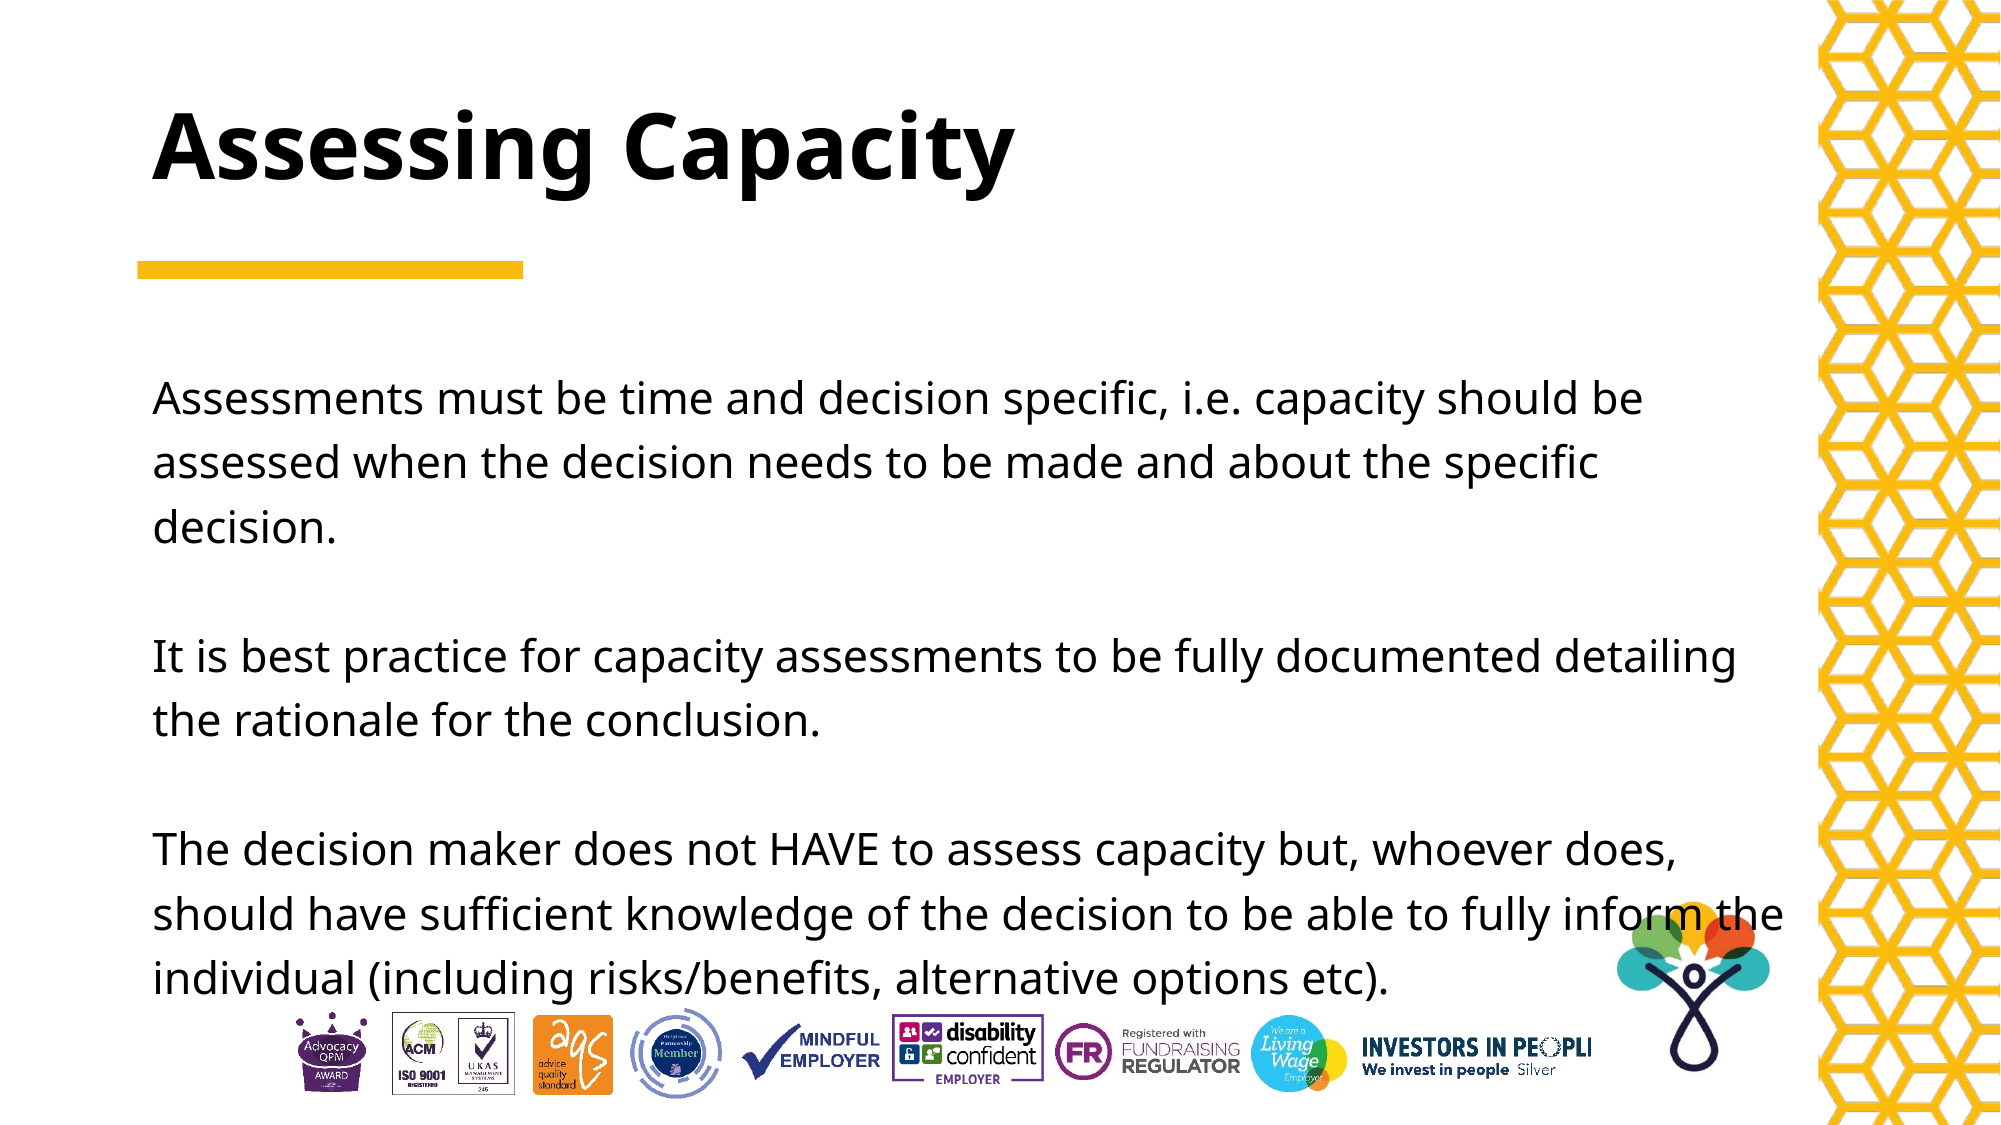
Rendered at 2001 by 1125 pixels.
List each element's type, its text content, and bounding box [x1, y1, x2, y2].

picture [630, 1014, 722, 1099]
picture [1251, 1015, 1347, 1092]
picture [296, 1014, 367, 1092]
title Assessing Capacity [137, 40, 1811, 259]
picture [1819, 2, 2001, 1125]
list Assessments must be time and decision specific, i.e. capacity should be assessed when the decision needs to be made and about the specific decision. It is best practice for capacity assessments to be fully documented detailing the rationale for the conclusion. The decision maker does not HAVE to assess capacity but, whoever does, should have sufficient knowledge of the decision to be able to fully inform the individual (including risks/benefits, alternative options etc). [137, 351, 1811, 1014]
picture [392, 1014, 515, 1095]
picture [741, 1023, 880, 1080]
picture [533, 1015, 613, 1095]
picture [1055, 1023, 1240, 1080]
picture [891, 1014, 1044, 1088]
picture [1358, 1014, 1795, 1097]
